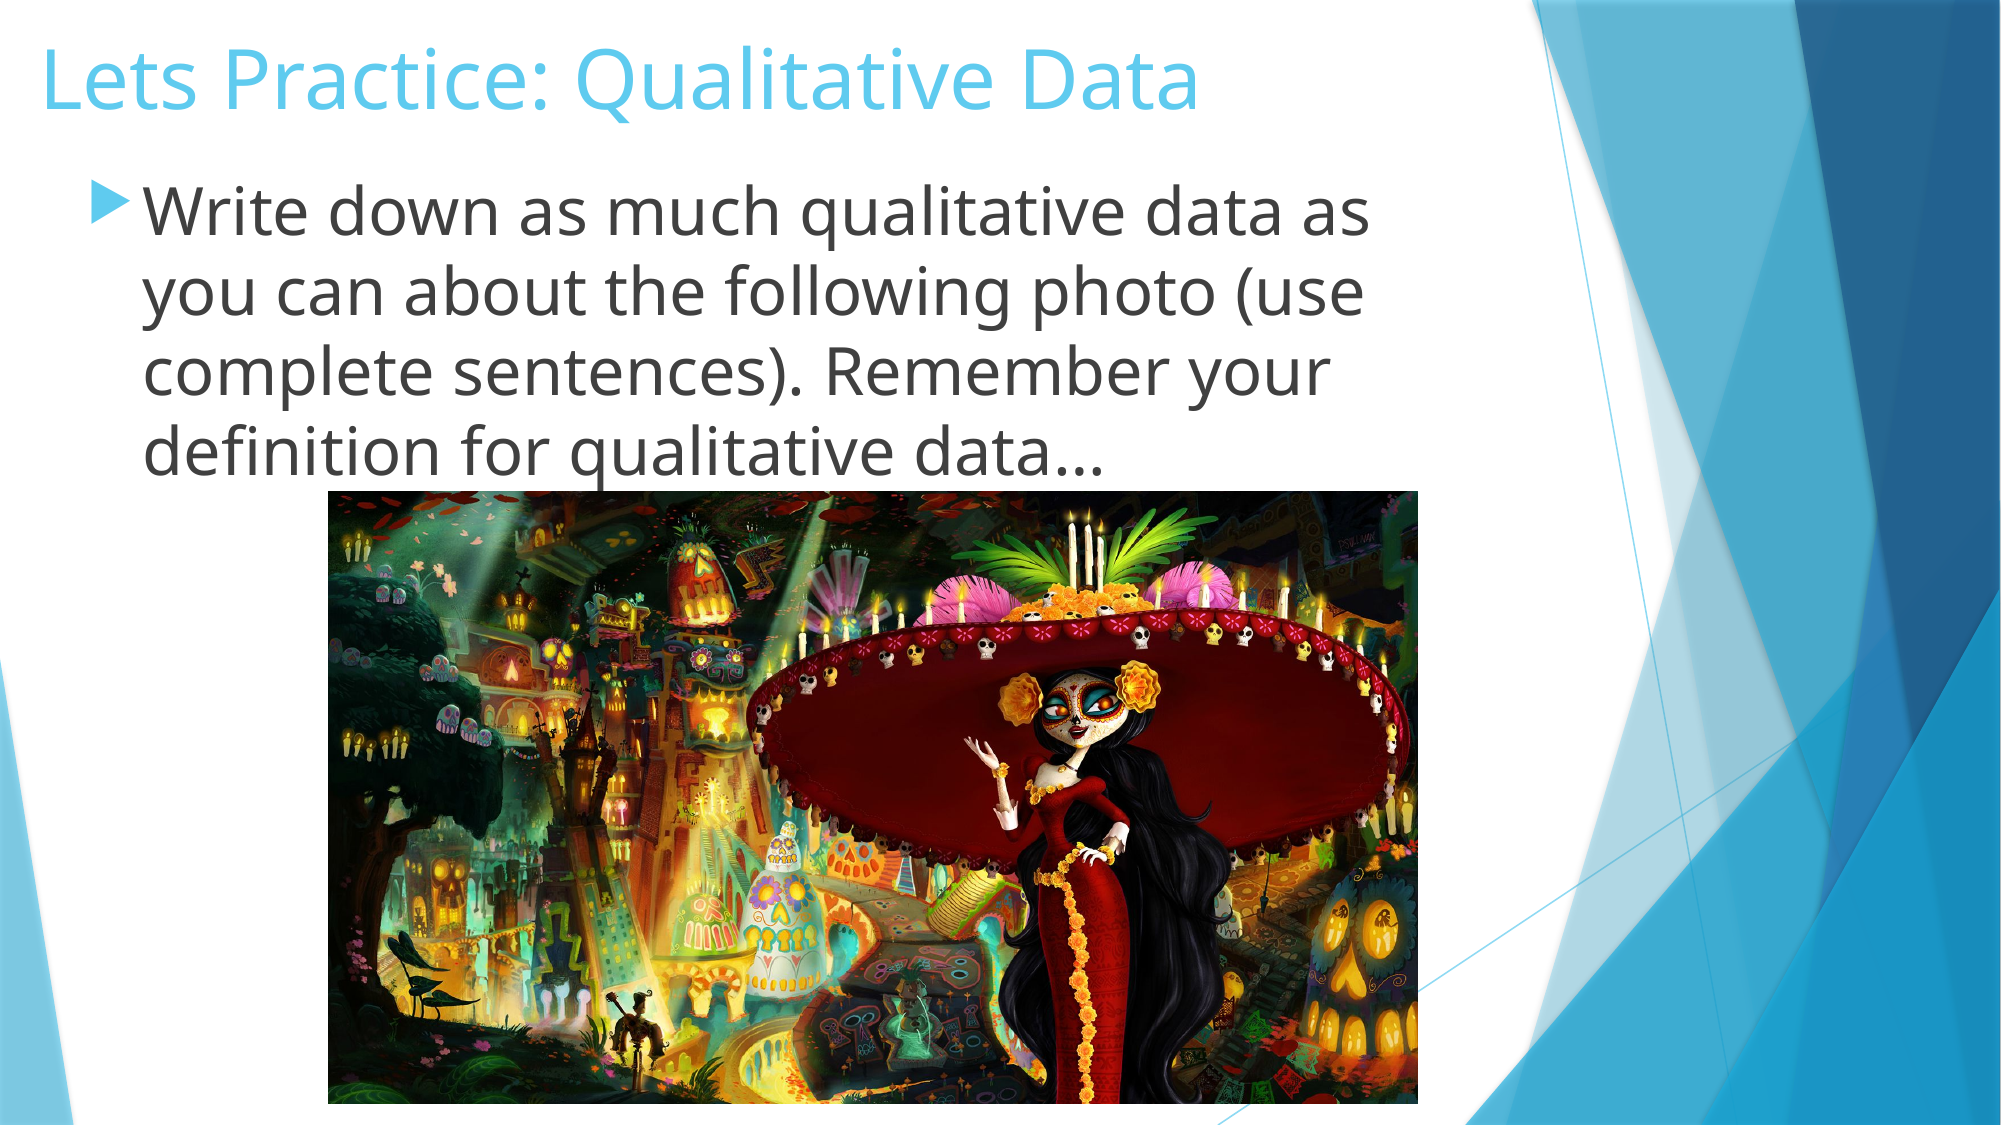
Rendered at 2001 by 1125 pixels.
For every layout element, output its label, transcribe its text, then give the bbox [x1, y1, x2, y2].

list Write down as much qualitative data as you can about the following photo (use complete sentences). Remember your definition for qualitative data… [71, 160, 1482, 798]
title Lets Practice: Qualitative Data [24, 19, 1435, 236]
picture [327, 490, 1419, 1105]
